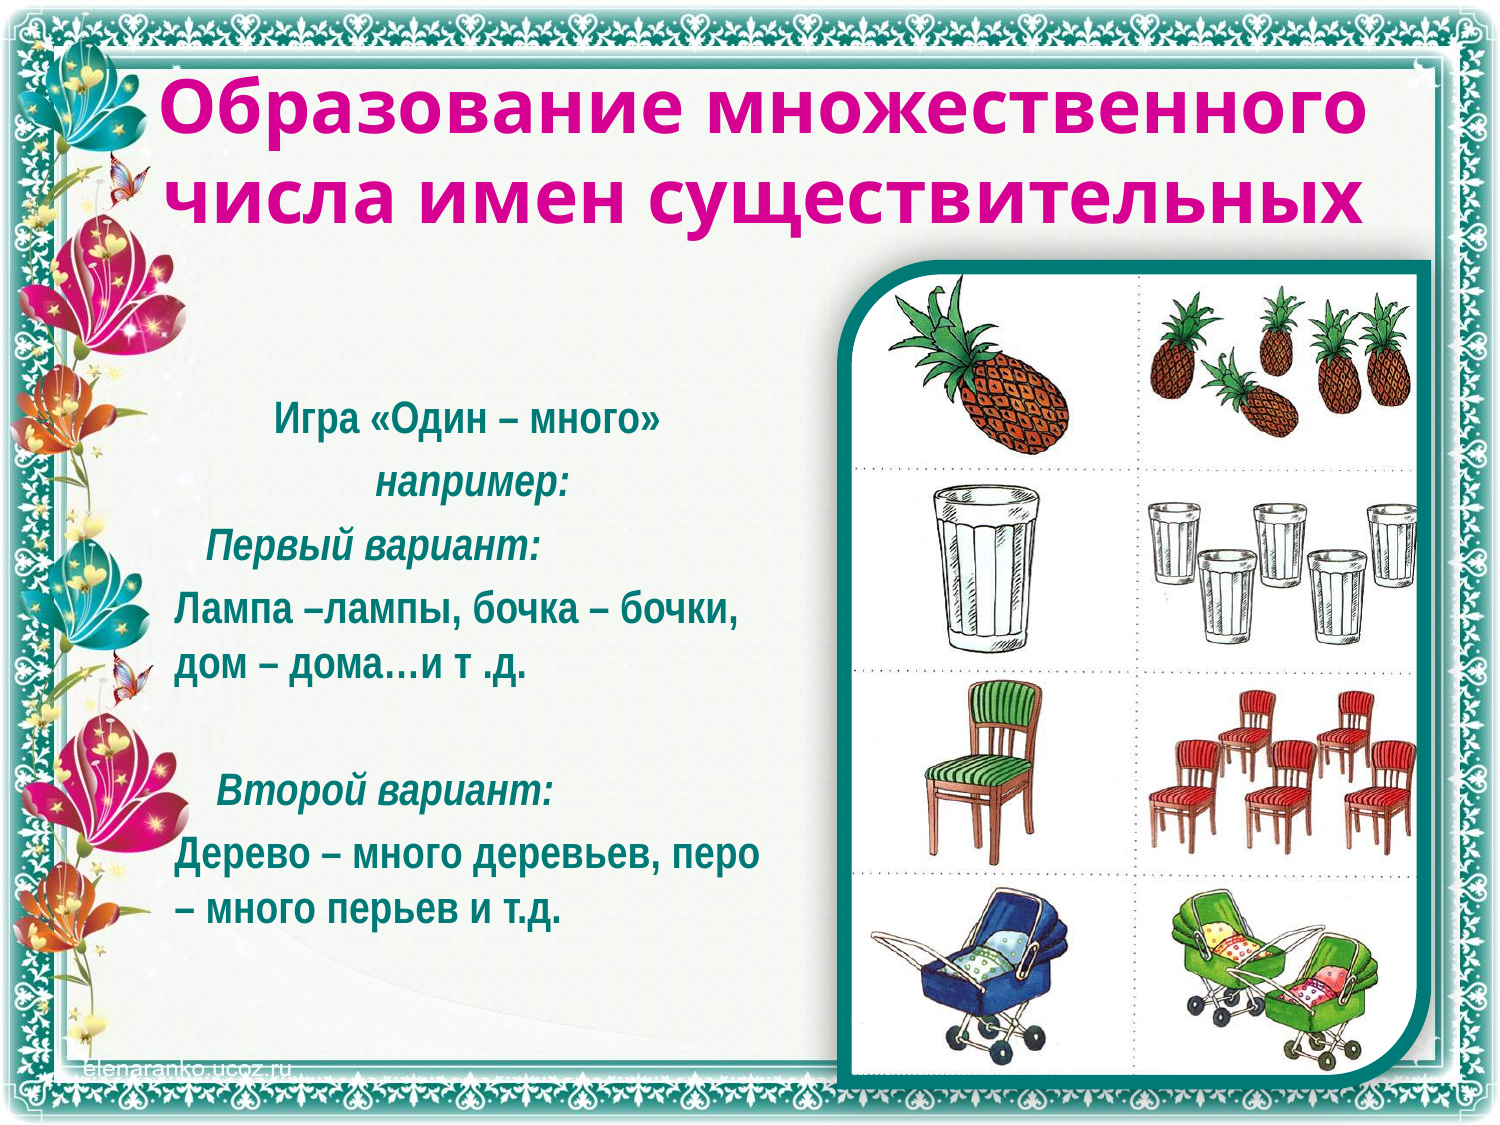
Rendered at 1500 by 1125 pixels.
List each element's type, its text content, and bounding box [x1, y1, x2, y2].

title Образование множественного числа имен существительных [88, 54, 1439, 243]
picture [0, 0, 1500, 1125]
list Игра «Один – много» например: Первый вариант: Лампа –лампы, бочка – бочки, дом – дома…и т .д. Второй вариант: Дерево – много деревьев, перо – много перьев и т.д. [159, 380, 787, 946]
